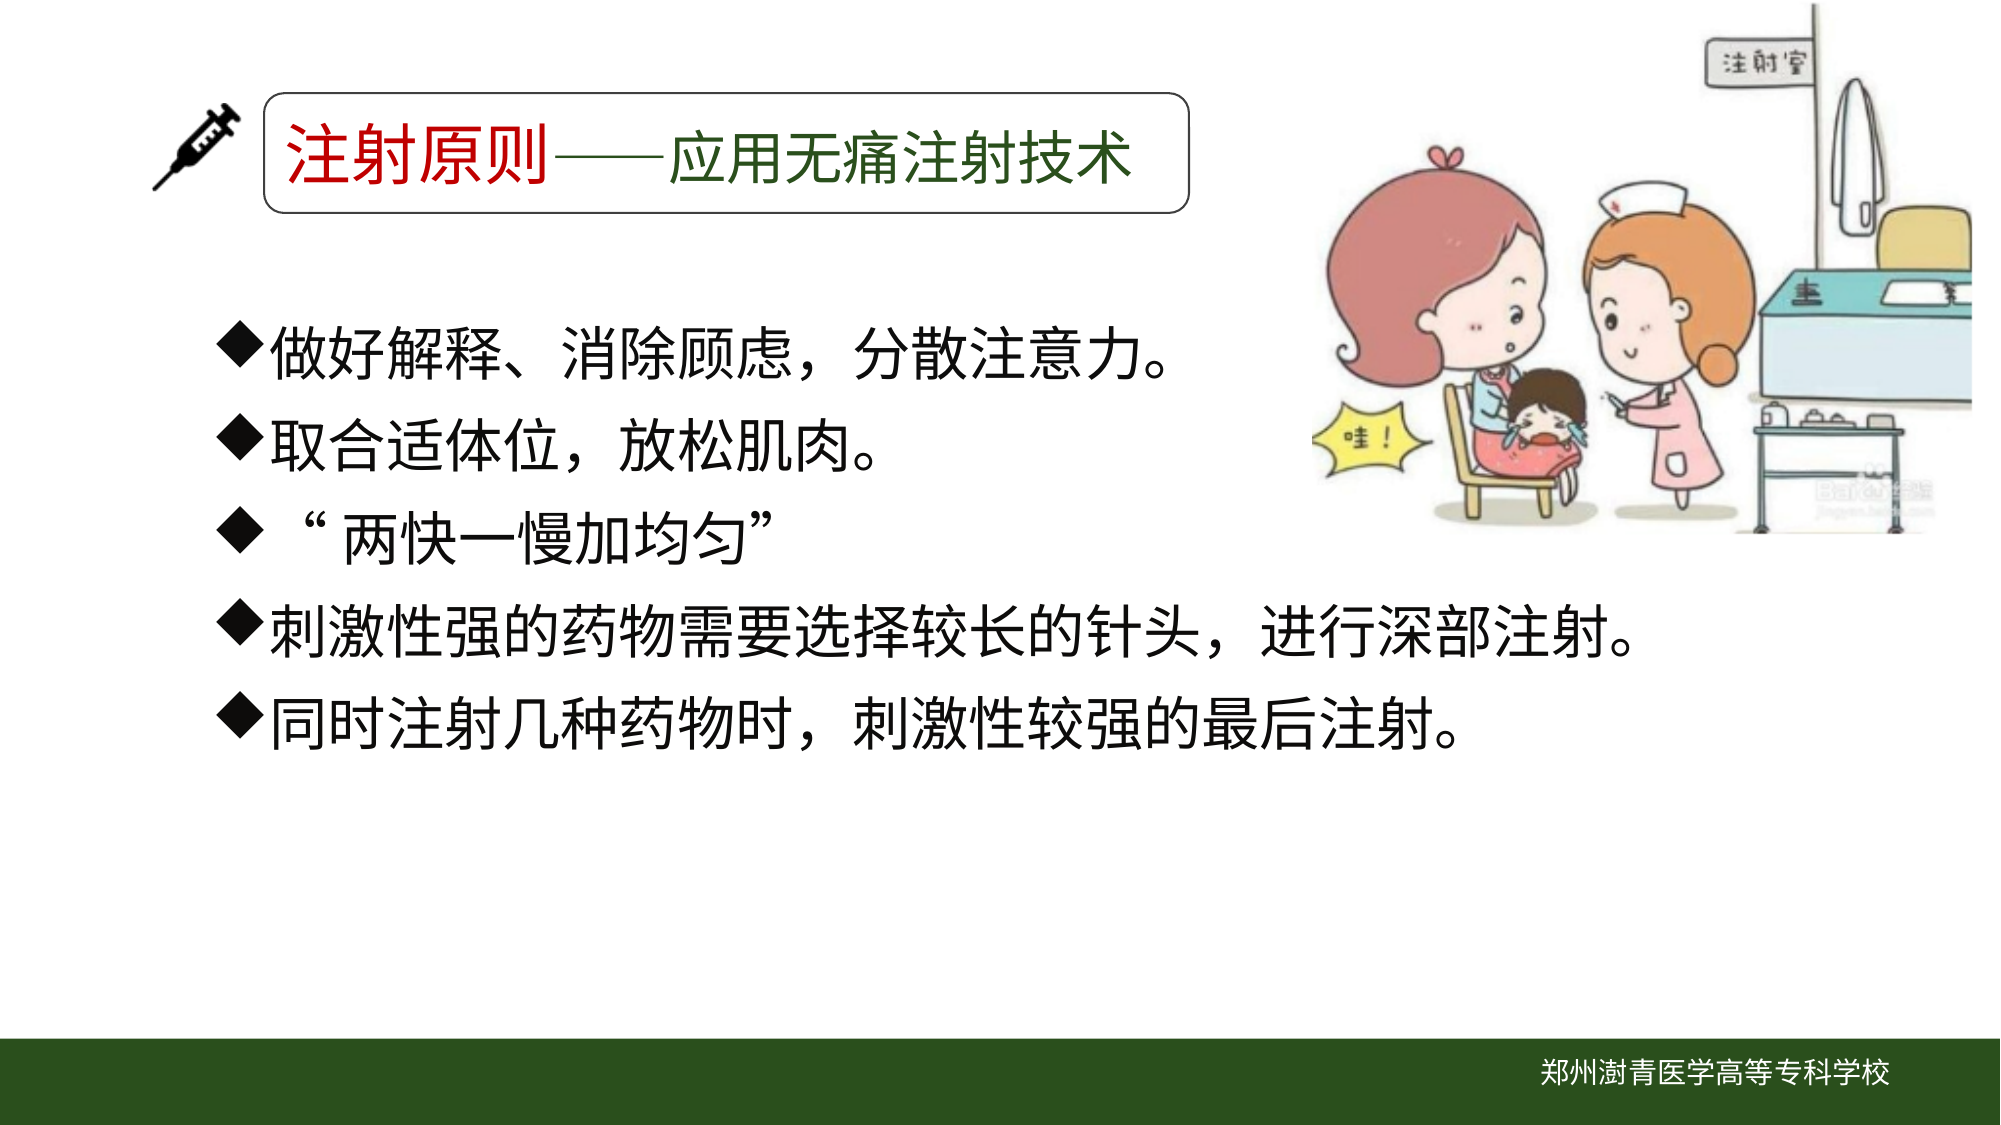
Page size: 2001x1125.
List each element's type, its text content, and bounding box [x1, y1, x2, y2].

slide_number 郑州澍青医学高等专科学校 [1431, 1046, 2000, 1116]
text_box 注射原则——应用无痛注射技术 [264, 92, 1191, 214]
text_box 做好解释、消除顾虑，分散注意力。 取合适体位，放松肌肉。 “两快一慢加均匀” 刺激性强的药物需要选择较长的针头，进行深部注射。 同时注射几种药物时，刺激性较强的最后注射。 [196, 302, 1946, 786]
picture [1312, 0, 2000, 562]
picture [140, 103, 264, 203]
